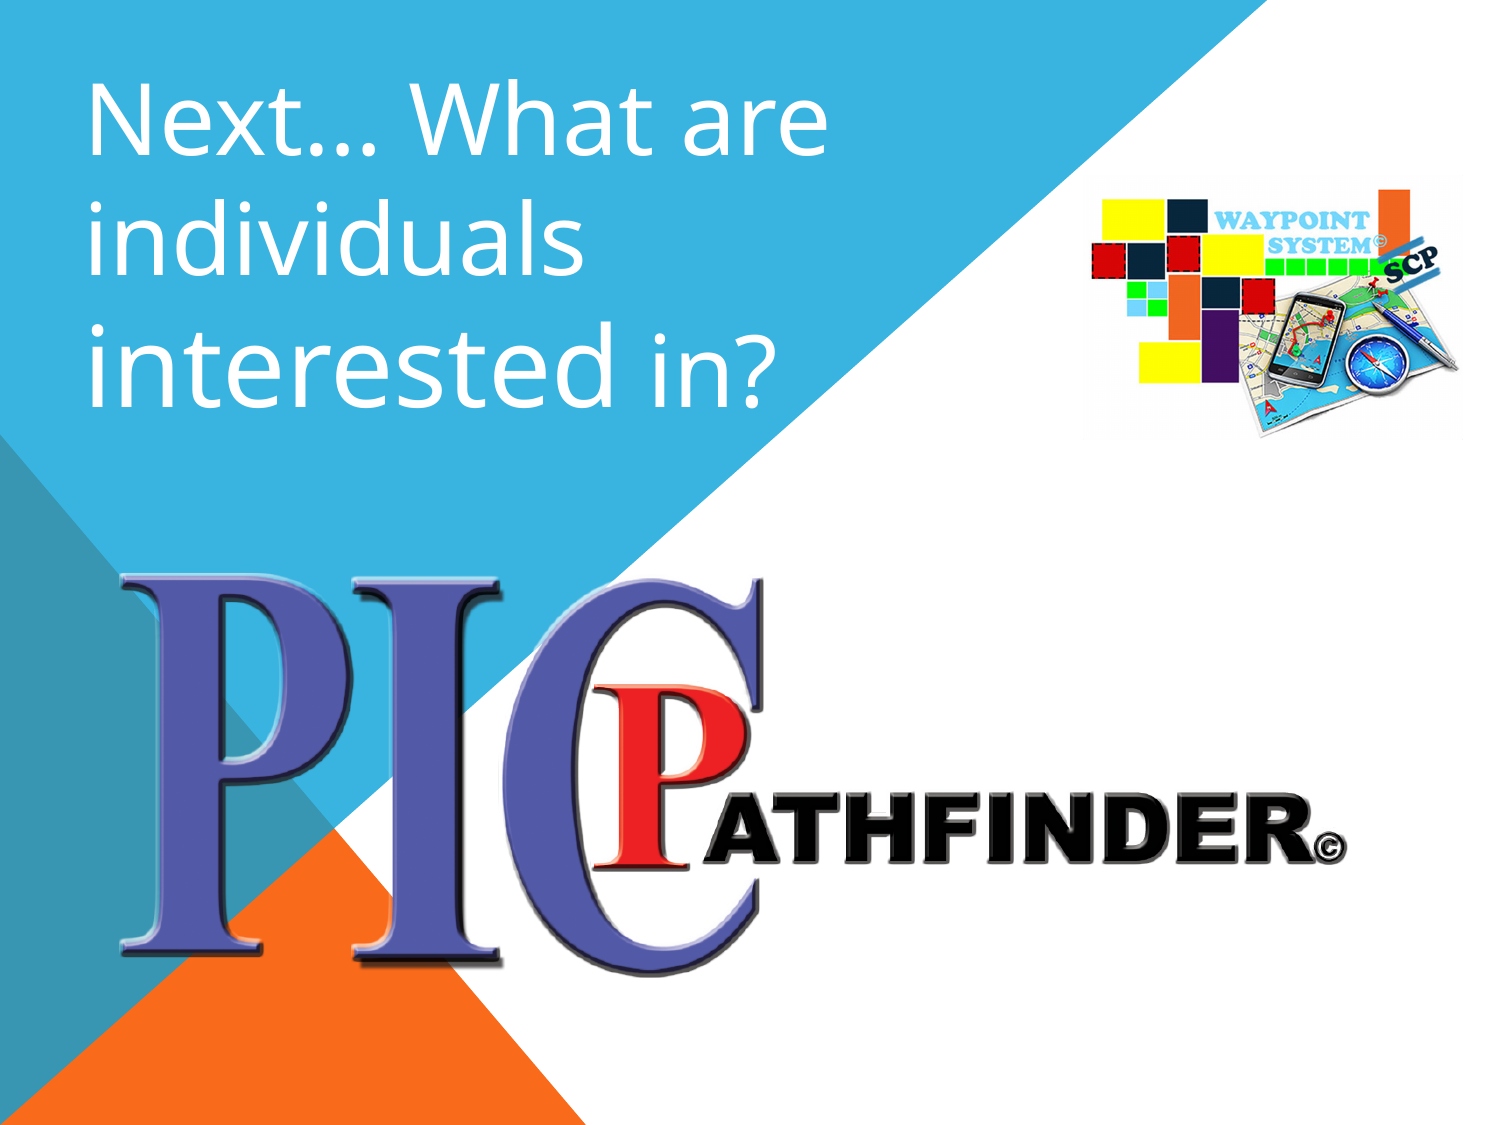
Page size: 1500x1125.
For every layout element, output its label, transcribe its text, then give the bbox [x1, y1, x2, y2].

text_box Next… What are individuals interested in? [69, 47, 957, 438]
picture [111, 544, 1380, 987]
picture [1083, 175, 1463, 440]
